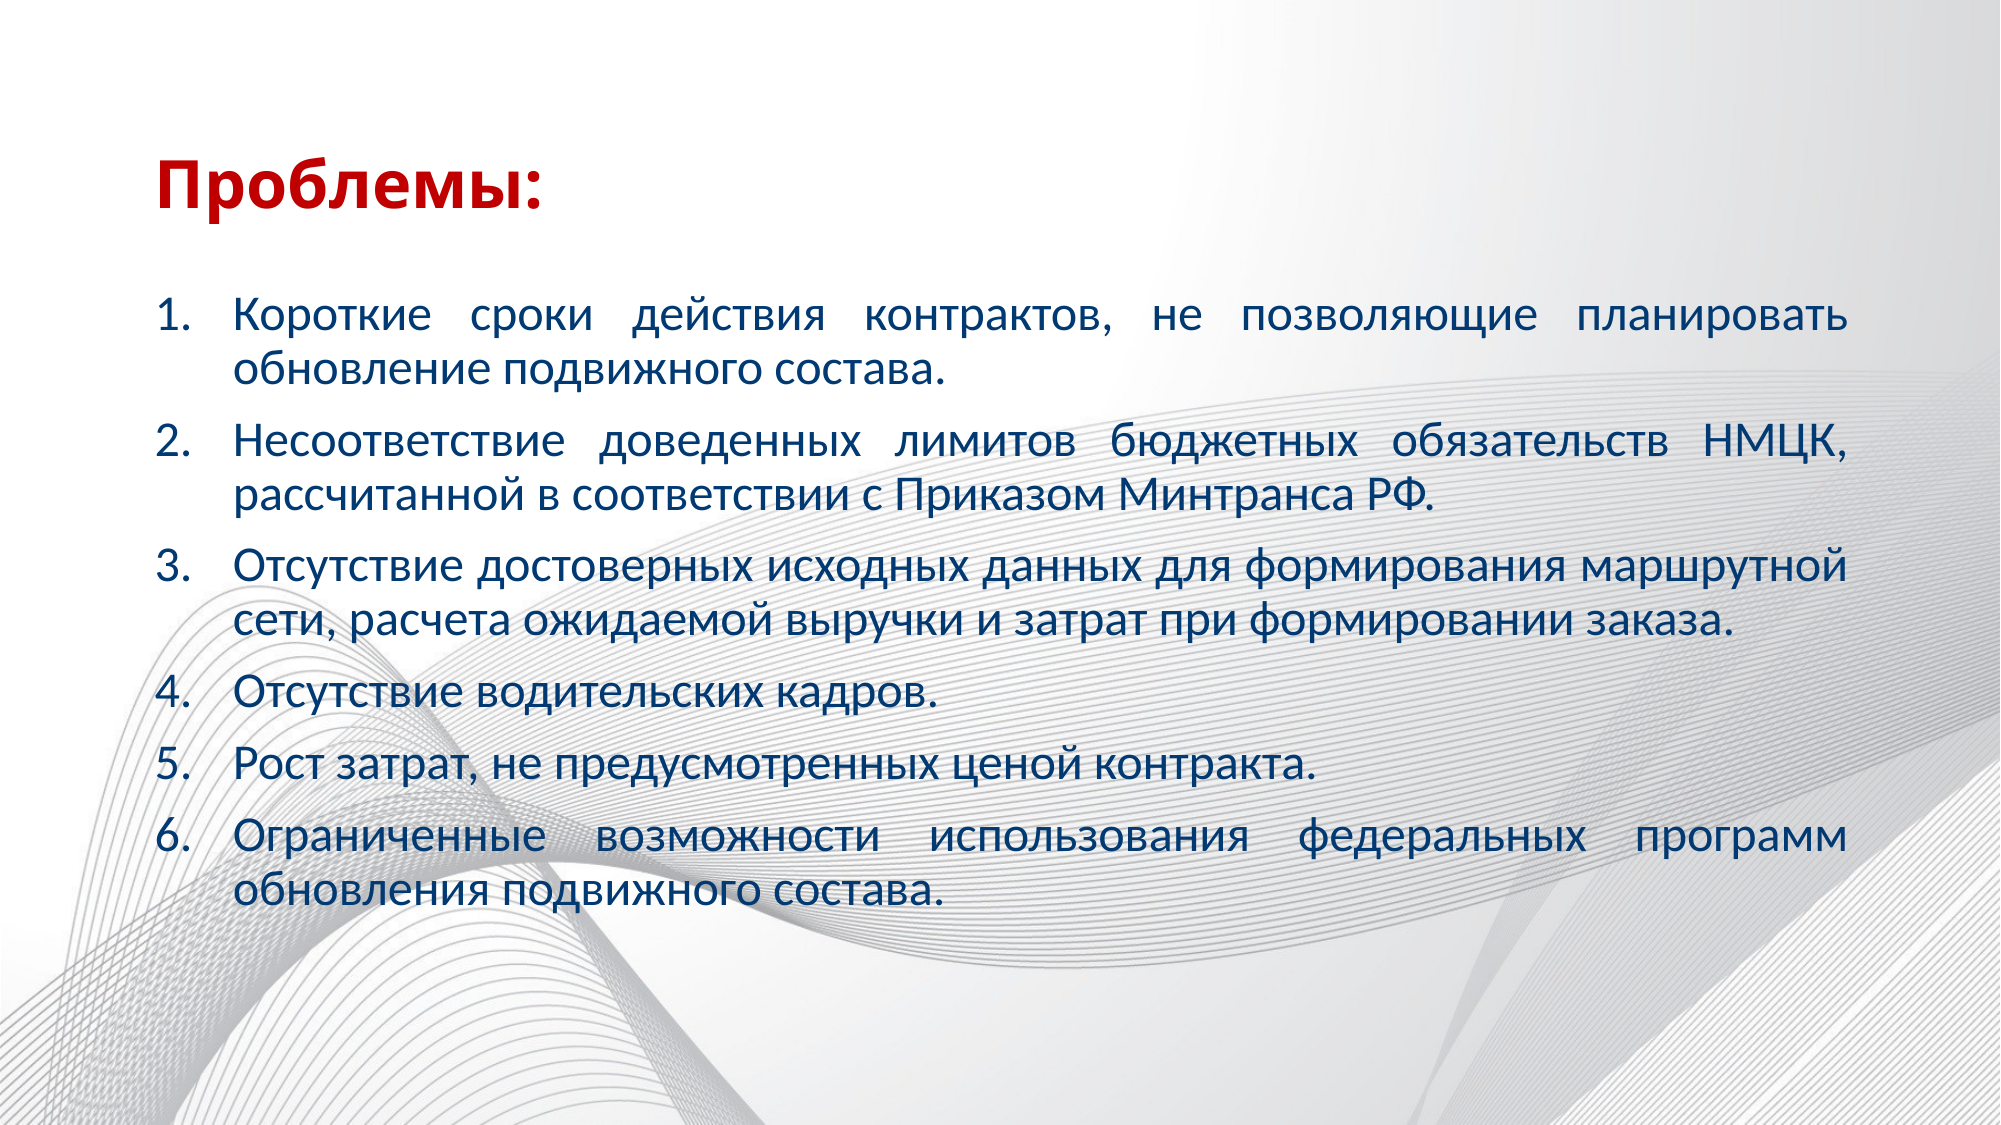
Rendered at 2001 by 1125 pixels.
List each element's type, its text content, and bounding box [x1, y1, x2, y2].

list Короткие сроки действия контрактов, не позволяющие планировать обновление подвижного состава. Несоответствие доведенных лимитов бюджетных обязательств НМЦК, рассчитанной в соответствии с Приказом Минтранса РФ. Отсутствие достоверных исходных данных для формирования маршрутной сети, расчета ожидаемой выручки и затрат при формировании заказа. Отсутствие водительских кадров. Рост затрат, не предусмотренных ценой контракта. Ограниченные возможности использования федеральных программ обновления подвижного состава. [139, 279, 1865, 934]
title Проблемы: [139, 106, 1859, 268]
